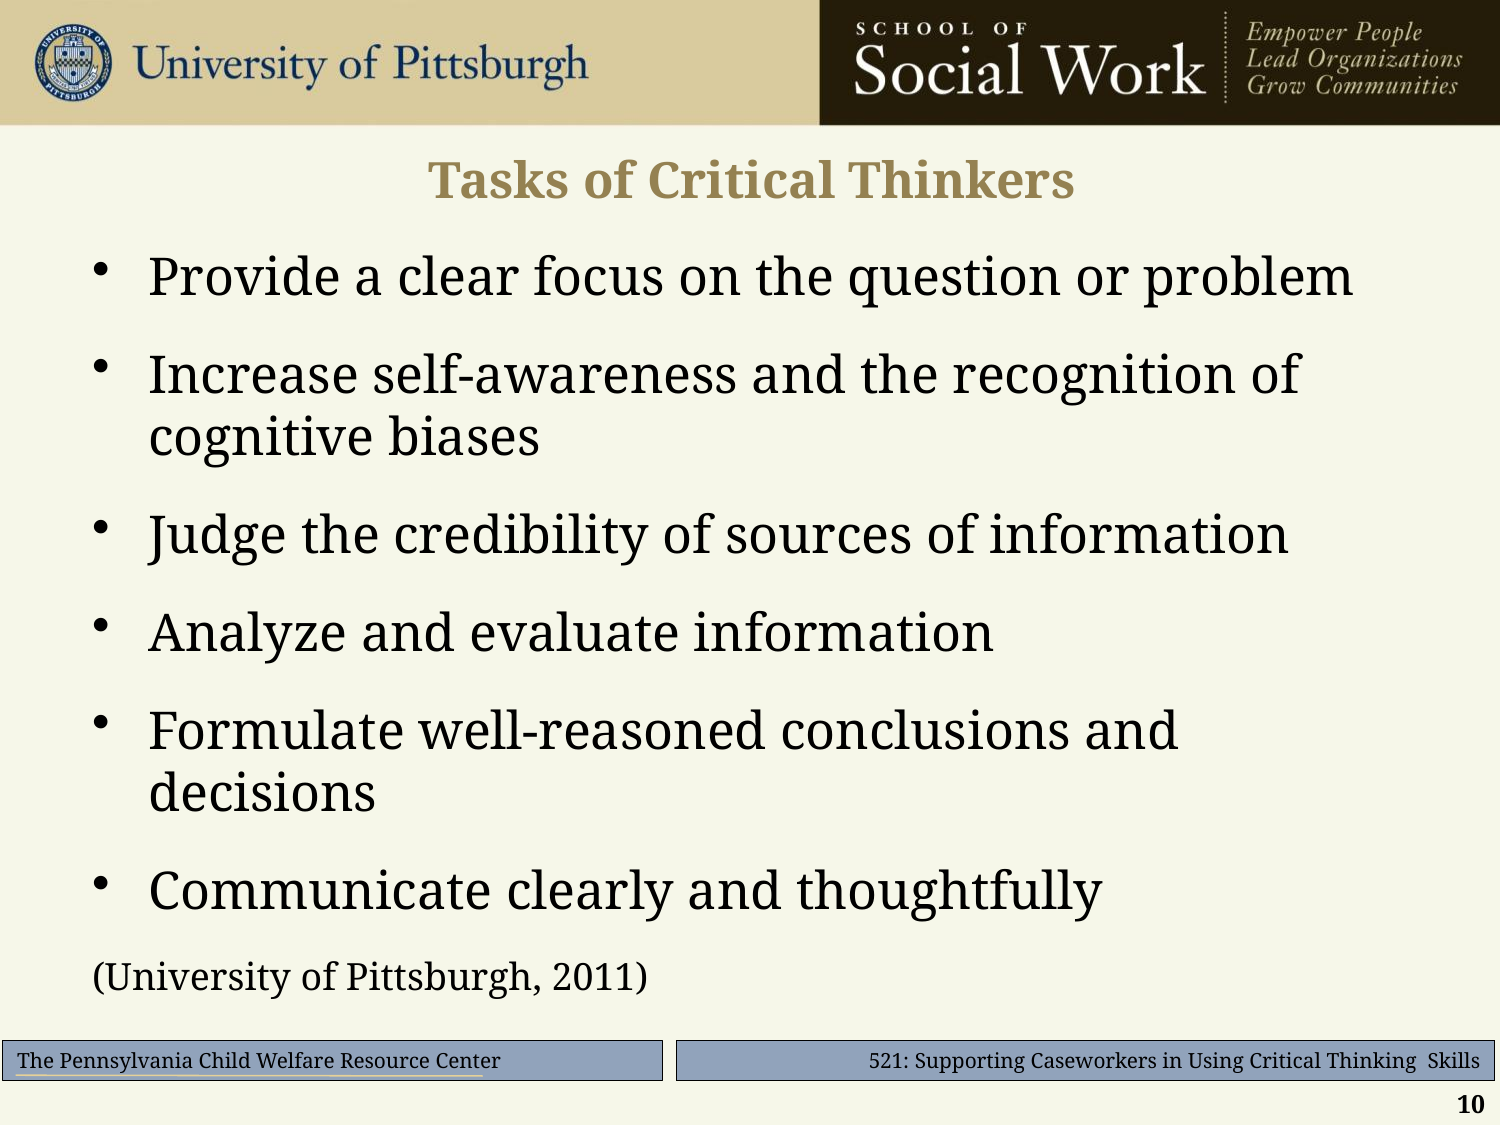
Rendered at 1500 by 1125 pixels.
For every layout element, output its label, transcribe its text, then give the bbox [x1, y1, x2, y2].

list Provide a clear focus on the question or problem Increase self-awareness and the recognition of cognitive biases Judge the credibility of sources of information Analyze and evaluate information Formulate well-reasoned conclusions and decisions Communicate clearly and thoughtfully (University of Pittsburgh, 2011) [76, 235, 1431, 1013]
slide_number 10 [1212, 1085, 1500, 1125]
picture [0, 0, 1500, 1125]
title Tasks of Critical Thinkers [76, 129, 1428, 228]
